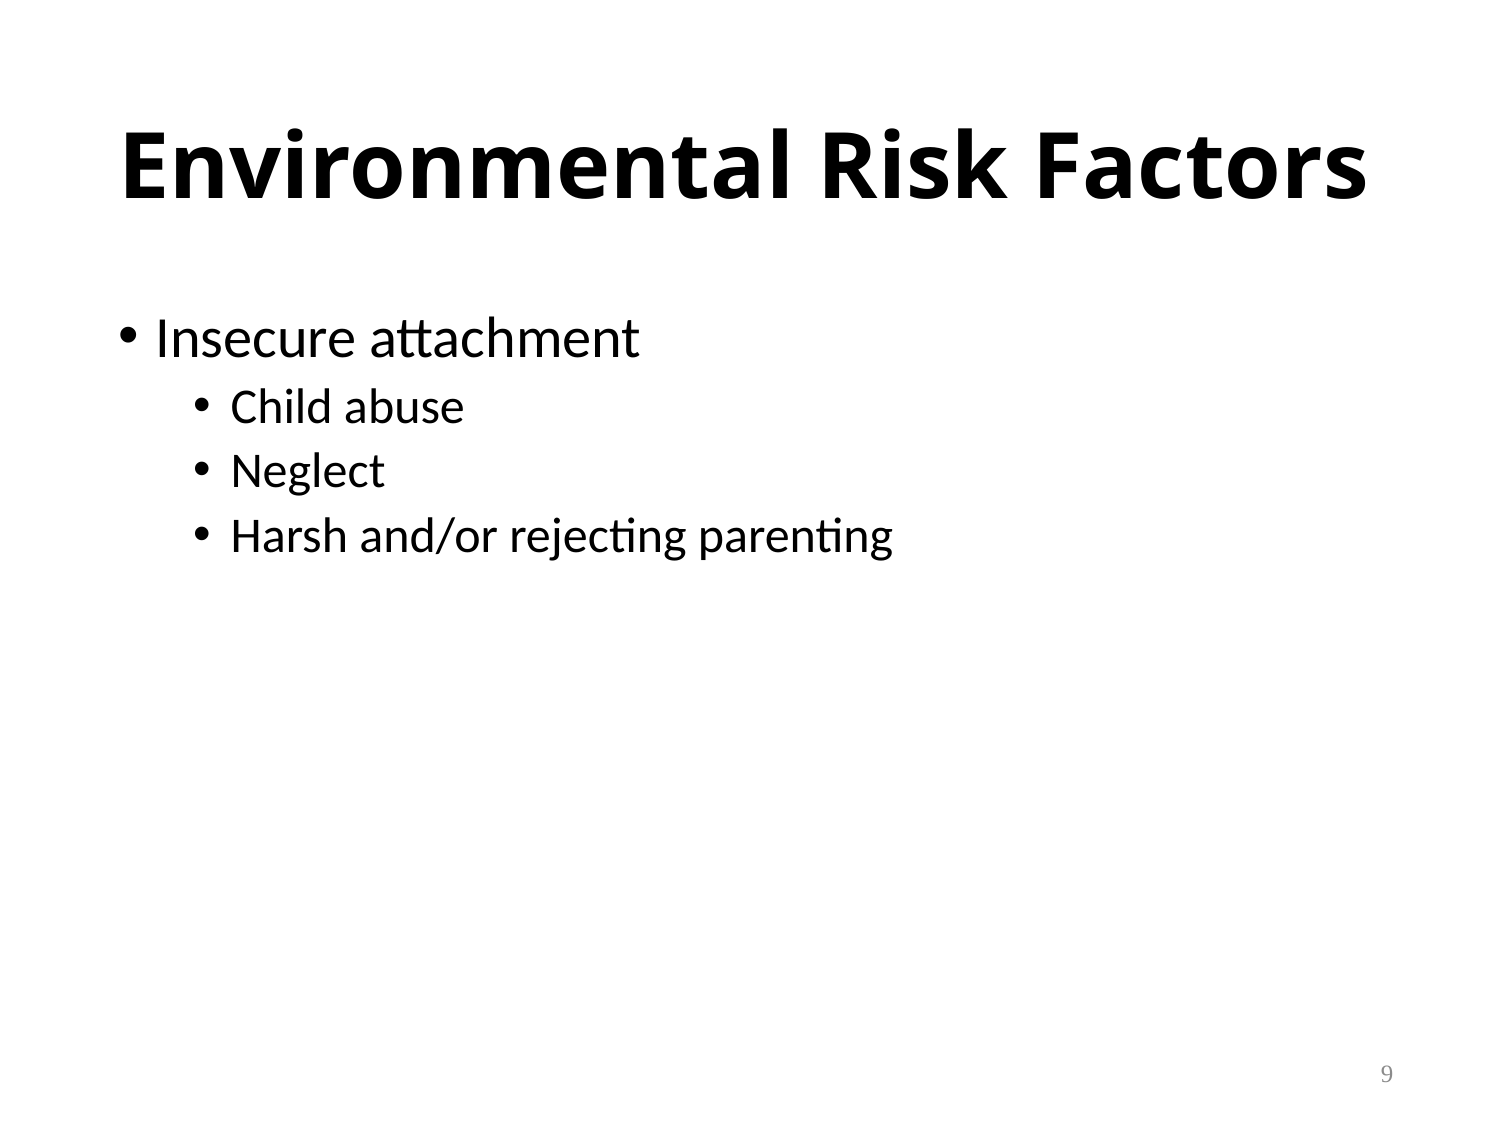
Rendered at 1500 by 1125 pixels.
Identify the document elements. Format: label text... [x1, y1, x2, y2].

slide_number 9 [1365, 1051, 1397, 1095]
list Insecure attachment Child abuse Neglect Harsh and/or rejecting parenting [103, 299, 1397, 1014]
title Environmental Risk Factors [103, 59, 1397, 278]
